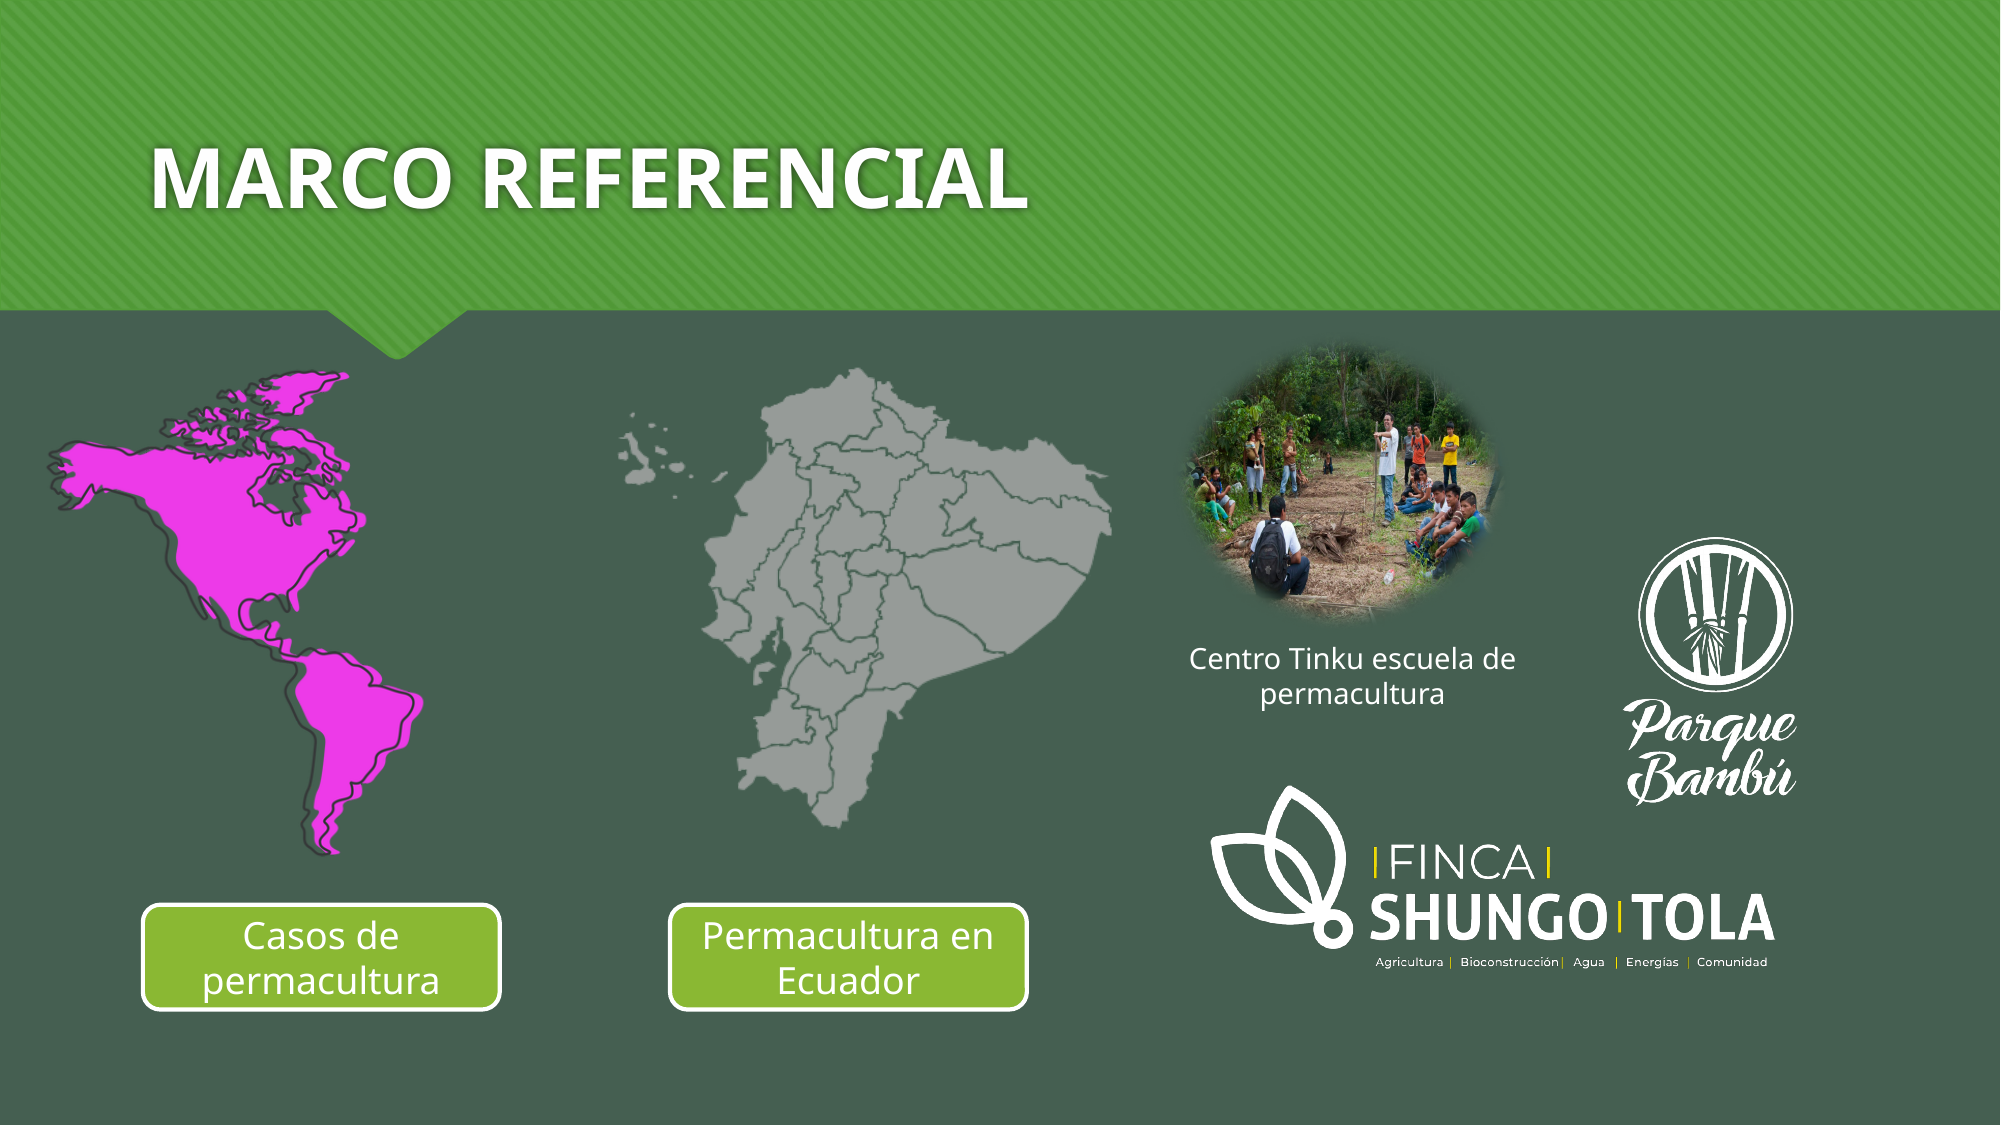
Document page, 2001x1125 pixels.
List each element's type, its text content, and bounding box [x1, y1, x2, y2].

text_box Casos de permacultura [140, 902, 502, 1012]
text_box Centro Tinku escuela de permacultura [1171, 633, 1534, 718]
title MARCO REFERENCIAL [132, 73, 1868, 233]
text_box Permacultura en Ecuador [667, 902, 1029, 1012]
picture [1196, 515, 1868, 981]
picture [0, 348, 500, 879]
picture [615, 363, 1117, 831]
picture [1171, 330, 1512, 634]
